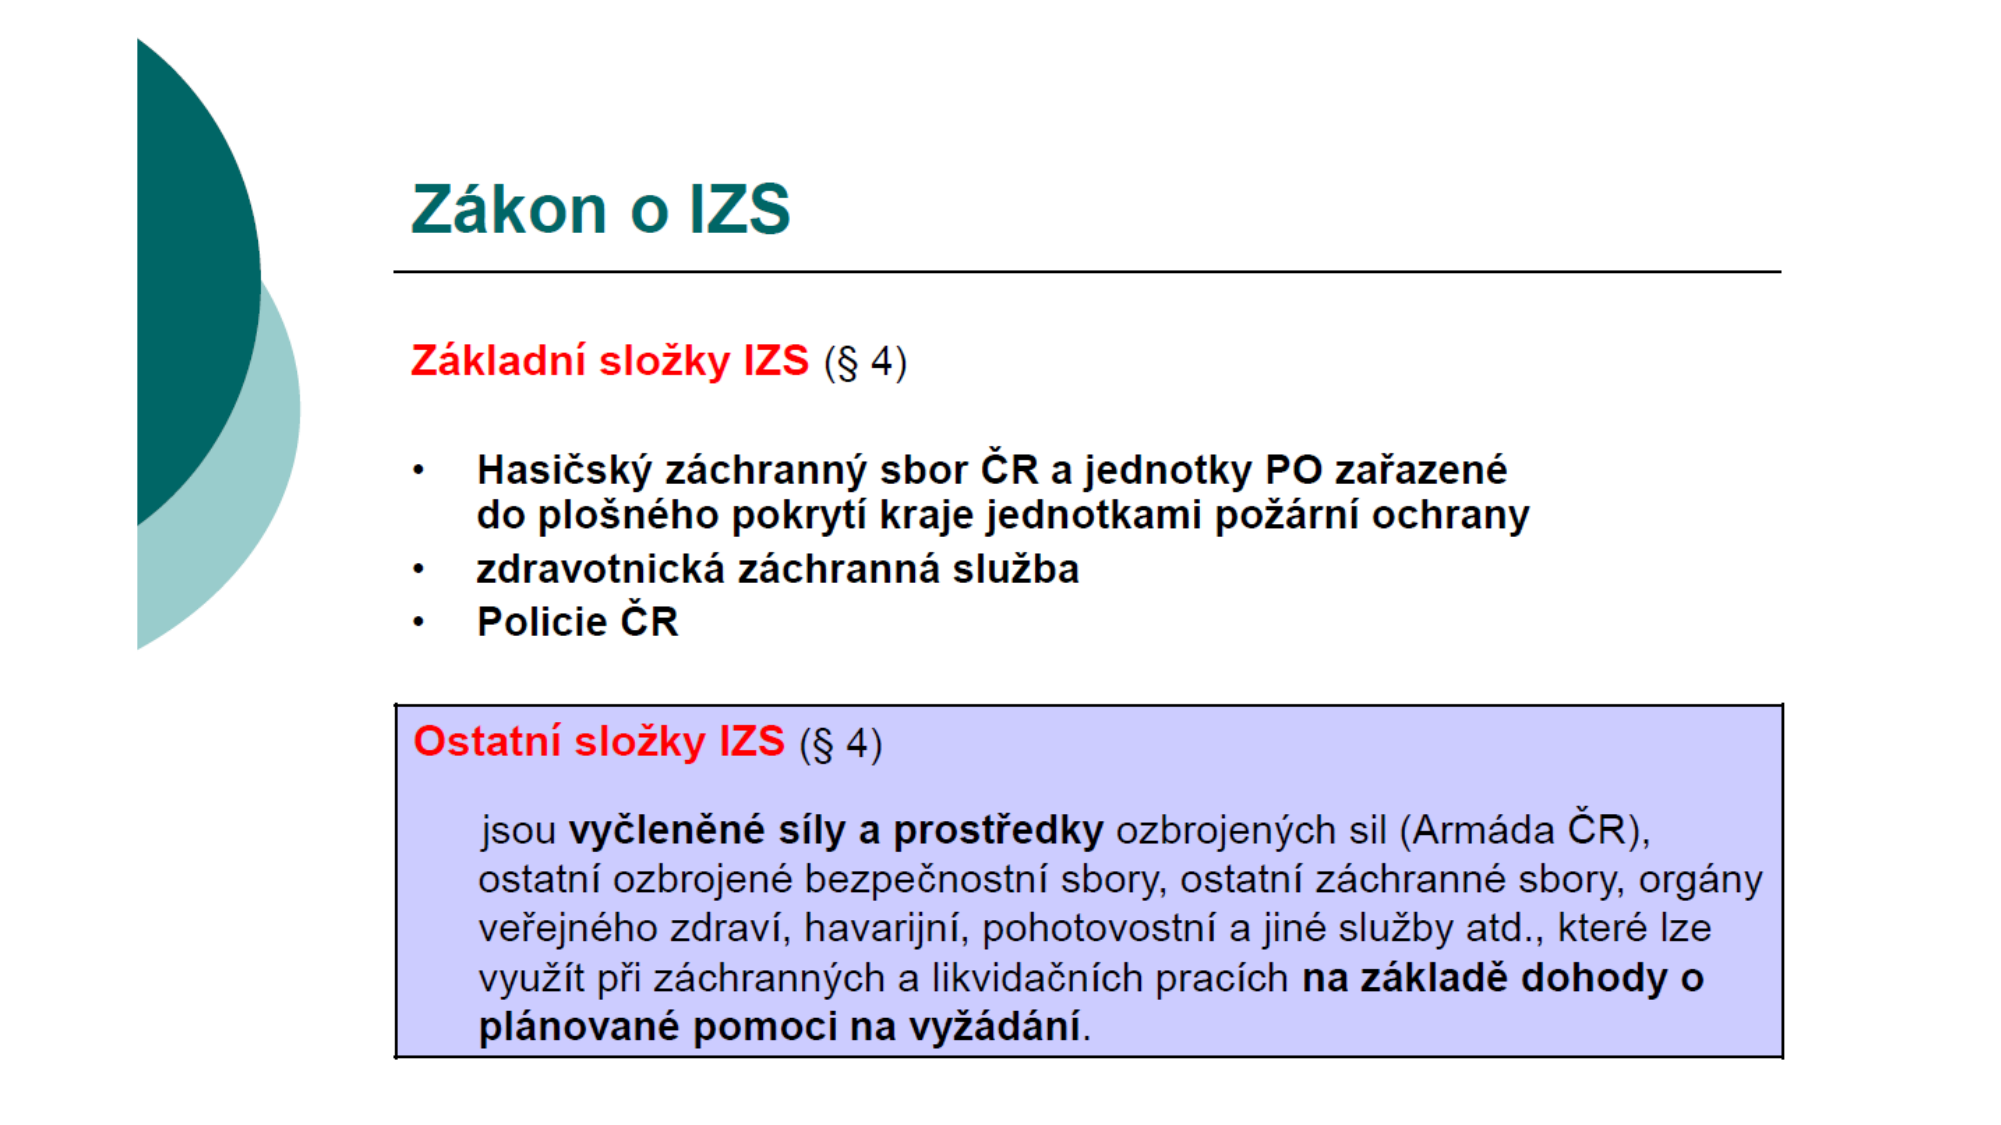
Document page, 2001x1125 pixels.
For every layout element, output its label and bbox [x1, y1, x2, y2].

picture [137, 28, 1863, 1115]
